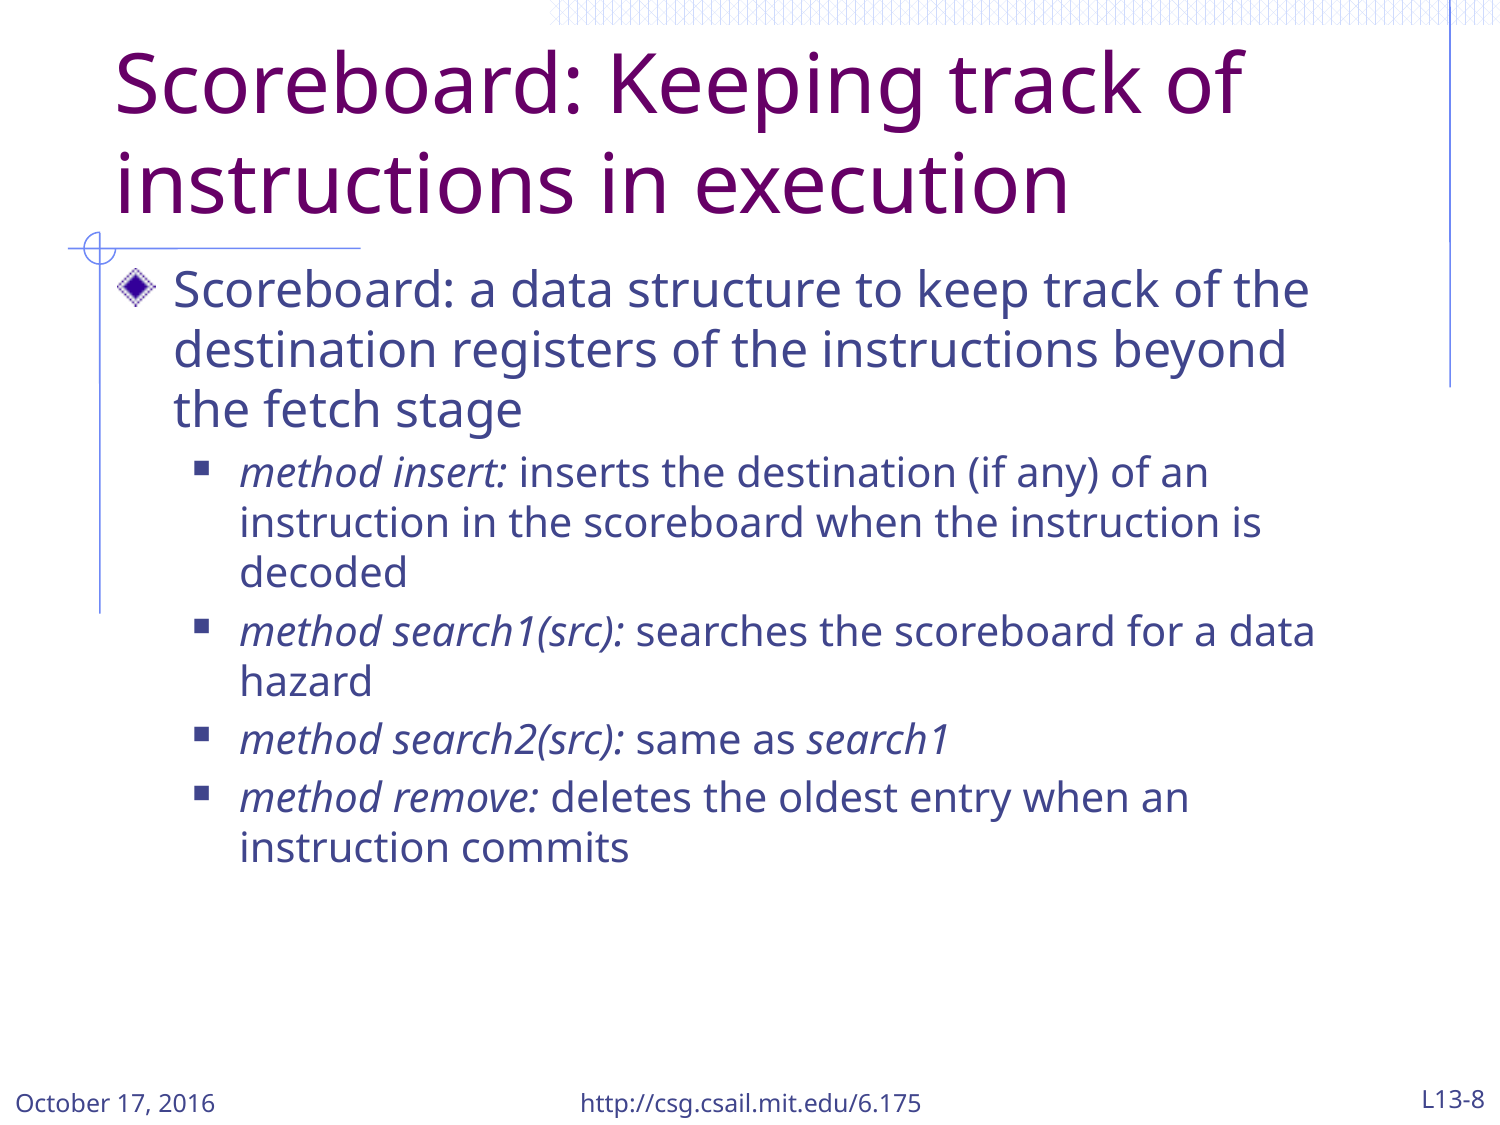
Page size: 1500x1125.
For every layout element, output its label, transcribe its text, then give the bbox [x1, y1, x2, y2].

list Scoreboard: a data structure to keep track of the destination registers of the instructions beyond the fetch stage method insert: inserts the destination (if any) of an instruction in the scoreboard when the instruction is decoded method search1(src): searches the scoreboard for a data hazard method search2(src): same as search1 method remove: deletes the oldest entry when an instruction commits [102, 250, 1378, 926]
title Scoreboard: Keeping track of instructions in execution [99, 49, 1376, 238]
picture [117, 268, 156, 307]
footer http://csg.csail.mit.edu/6.175 [503, 1049, 1000, 1125]
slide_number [0, 1049, 313, 1125]
slide_number L13-8 [1187, 1049, 1500, 1125]
